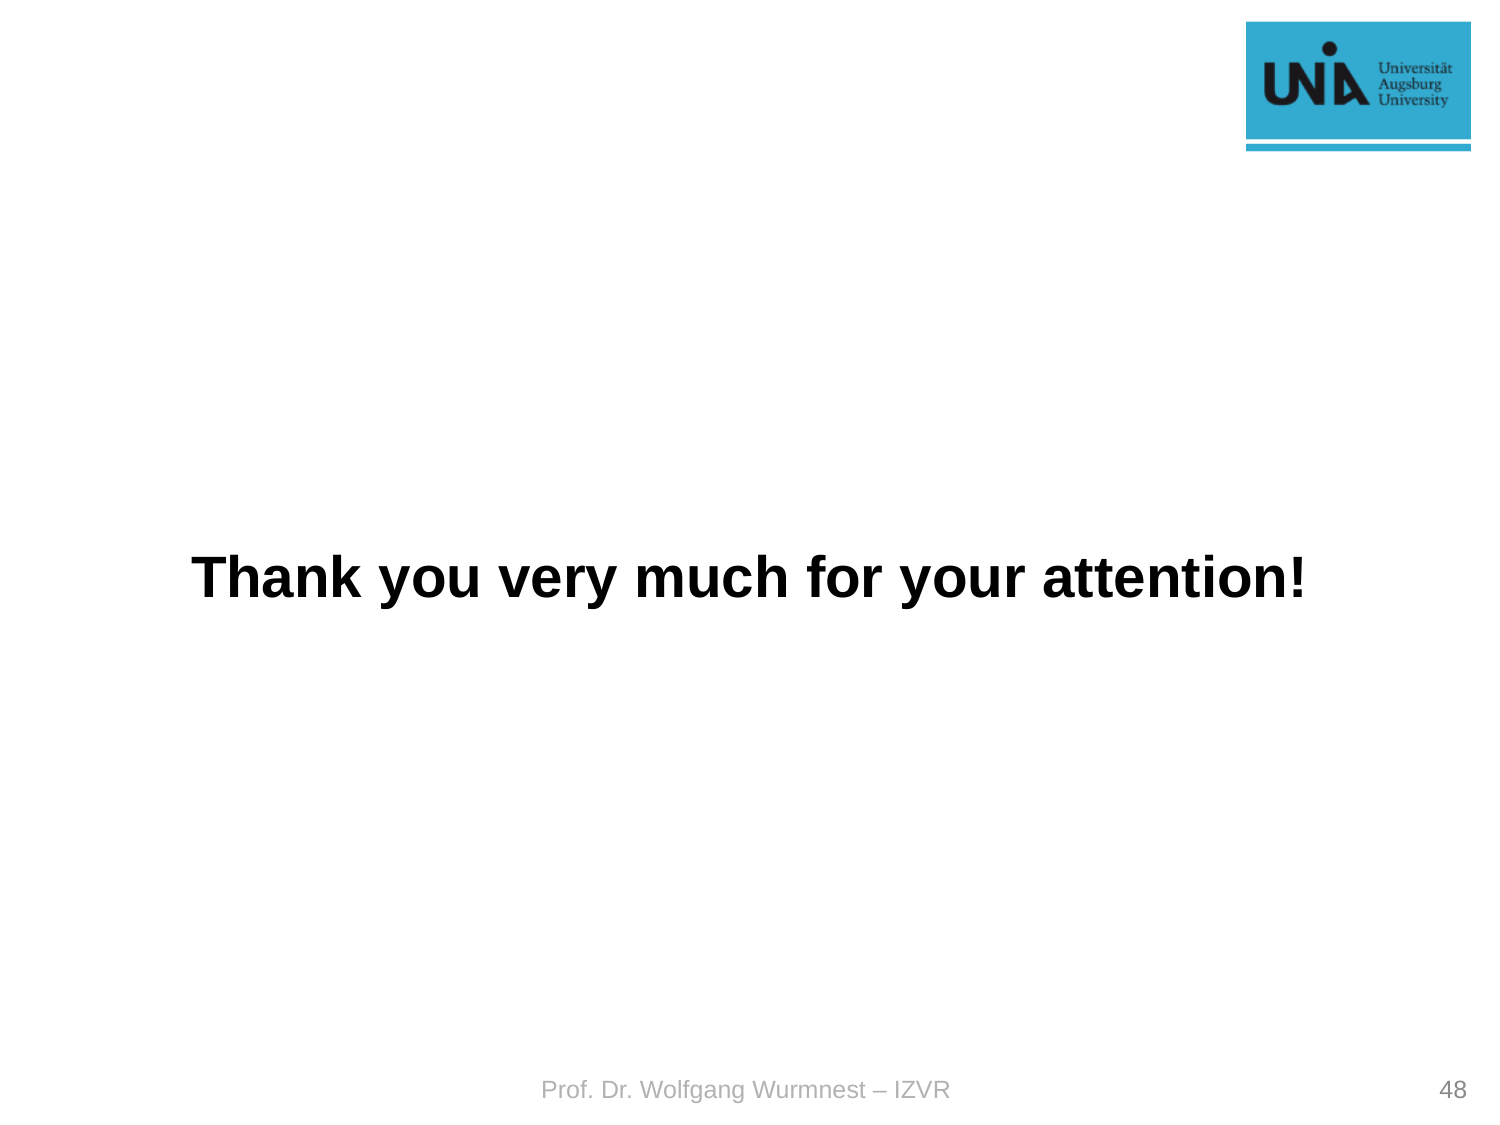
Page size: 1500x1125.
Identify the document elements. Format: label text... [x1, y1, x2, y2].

footer Prof. Dr. Wolfgang Wurmnest – IZVR [76, 1058, 1338, 1119]
slide_number 48 [1338, 1058, 1483, 1119]
picture [1246, 7, 1471, 153]
text_box Thank you very much for your attention! [176, 532, 1324, 617]
